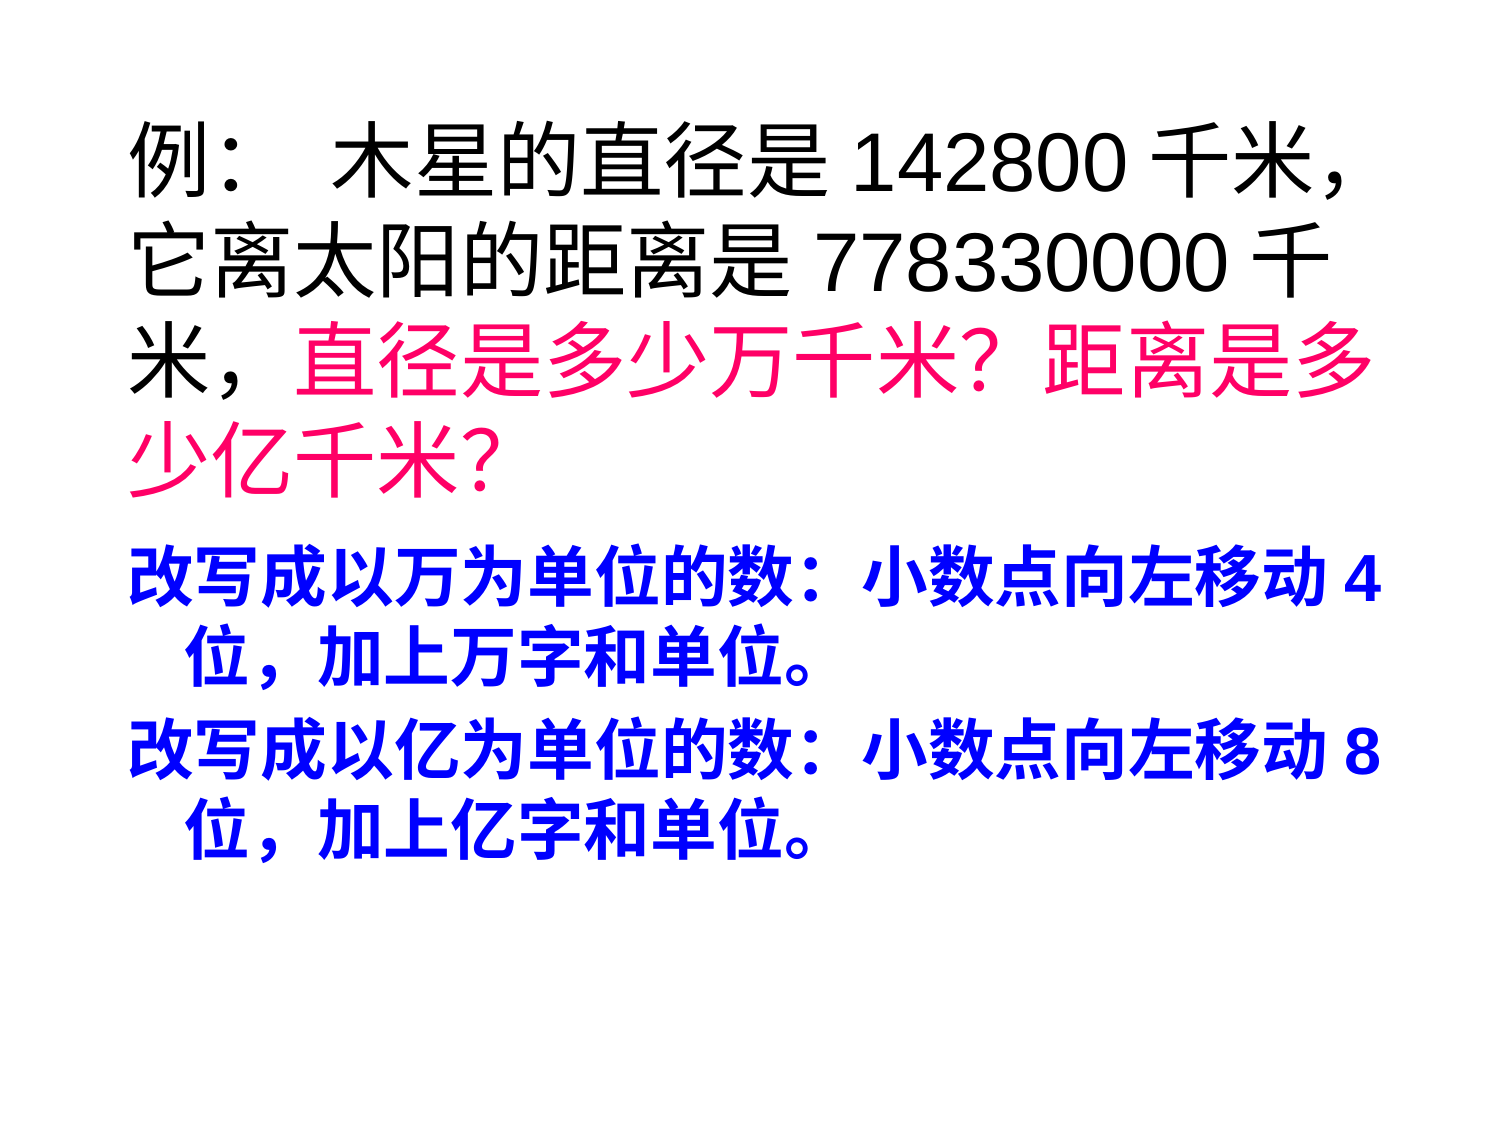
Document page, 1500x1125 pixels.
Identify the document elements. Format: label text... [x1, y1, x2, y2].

title 例： 木星的直径是142800千米，它离太阳的距离是778330000千米，直径是多少万千米？距离是多少亿千米？ [111, 101, 1414, 516]
list 改写成以万为单位的数：小数点向左移动4位，加上万字和单位。 改写成以亿为单位的数：小数点向左移动8位，加上亿字和单位。 [111, 526, 1463, 1125]
